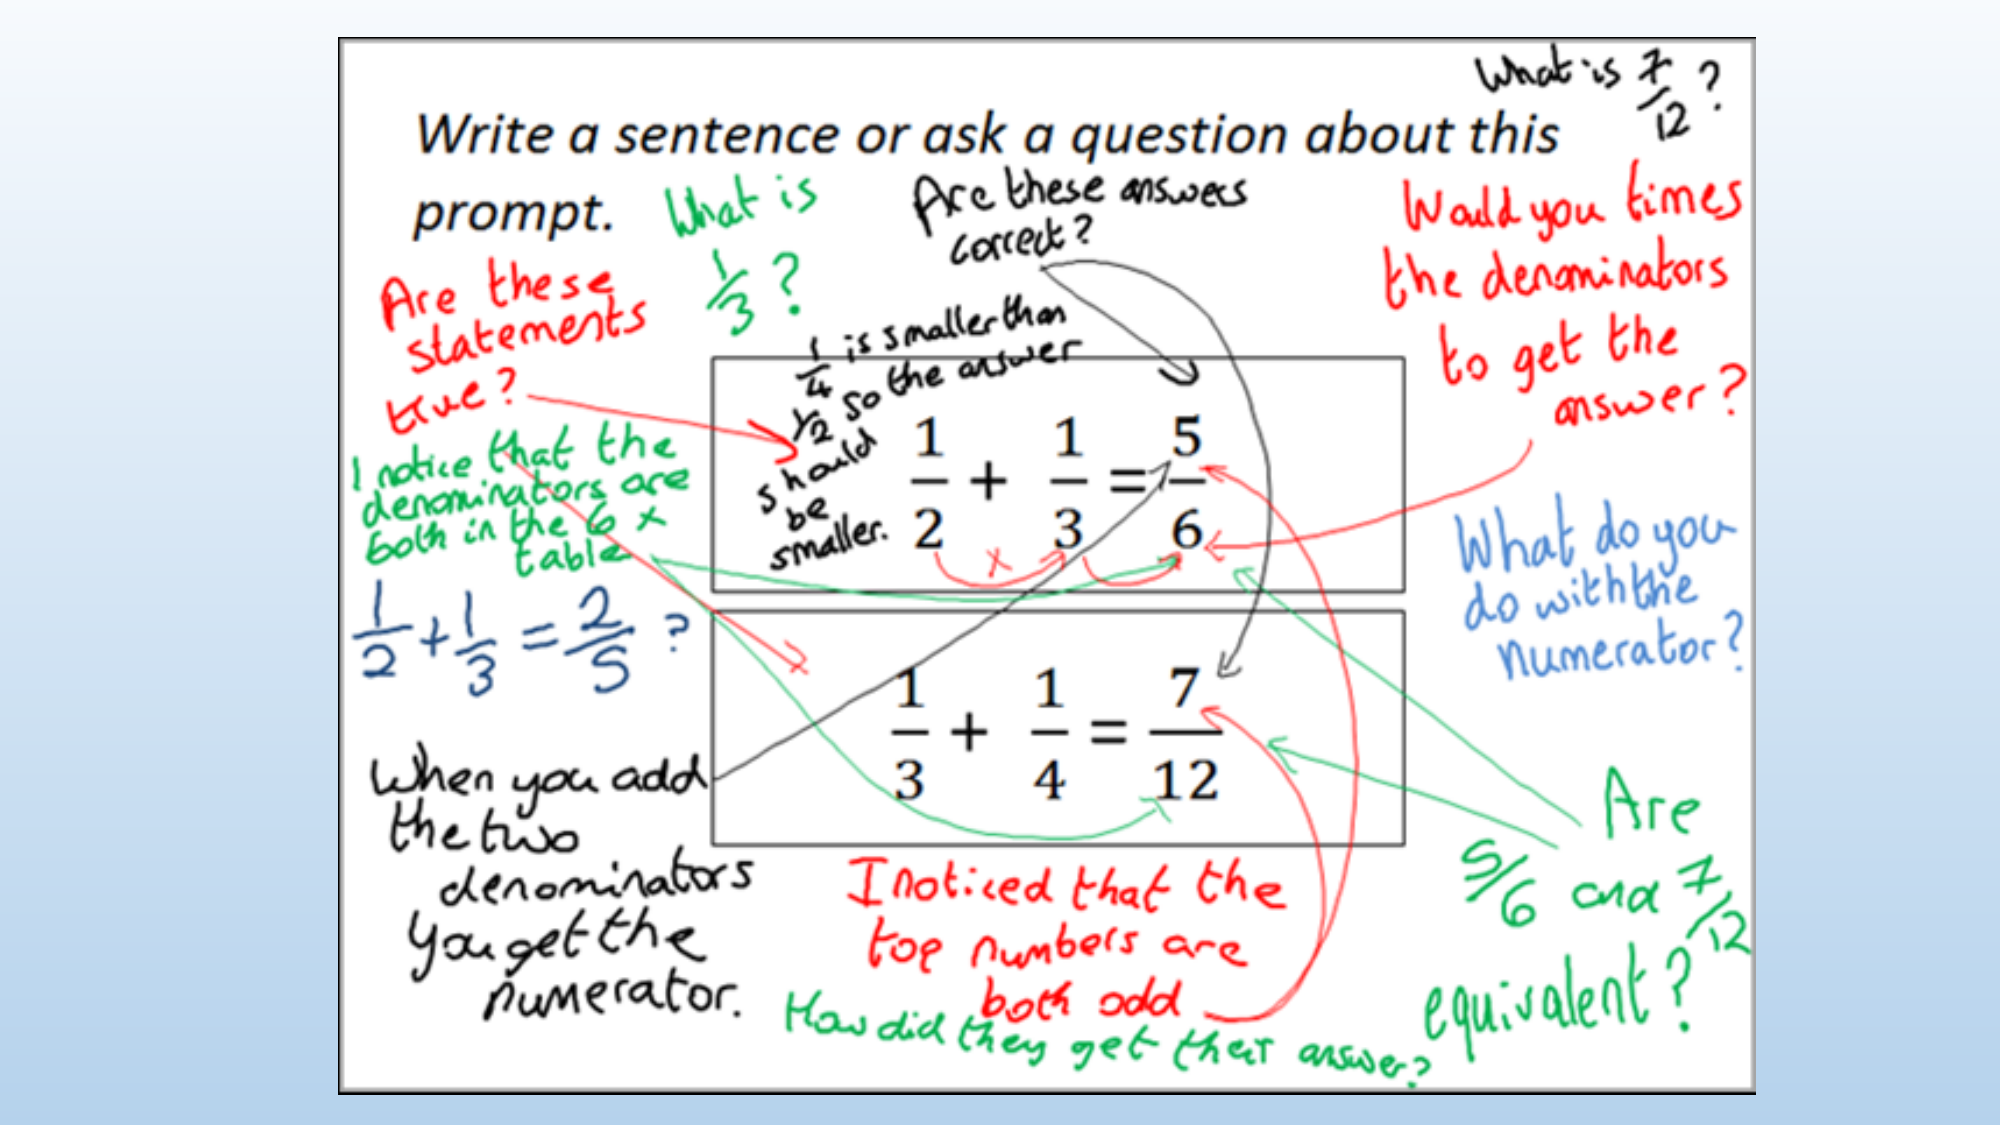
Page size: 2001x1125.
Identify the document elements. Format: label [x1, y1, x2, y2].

picture [337, 37, 1756, 1095]
